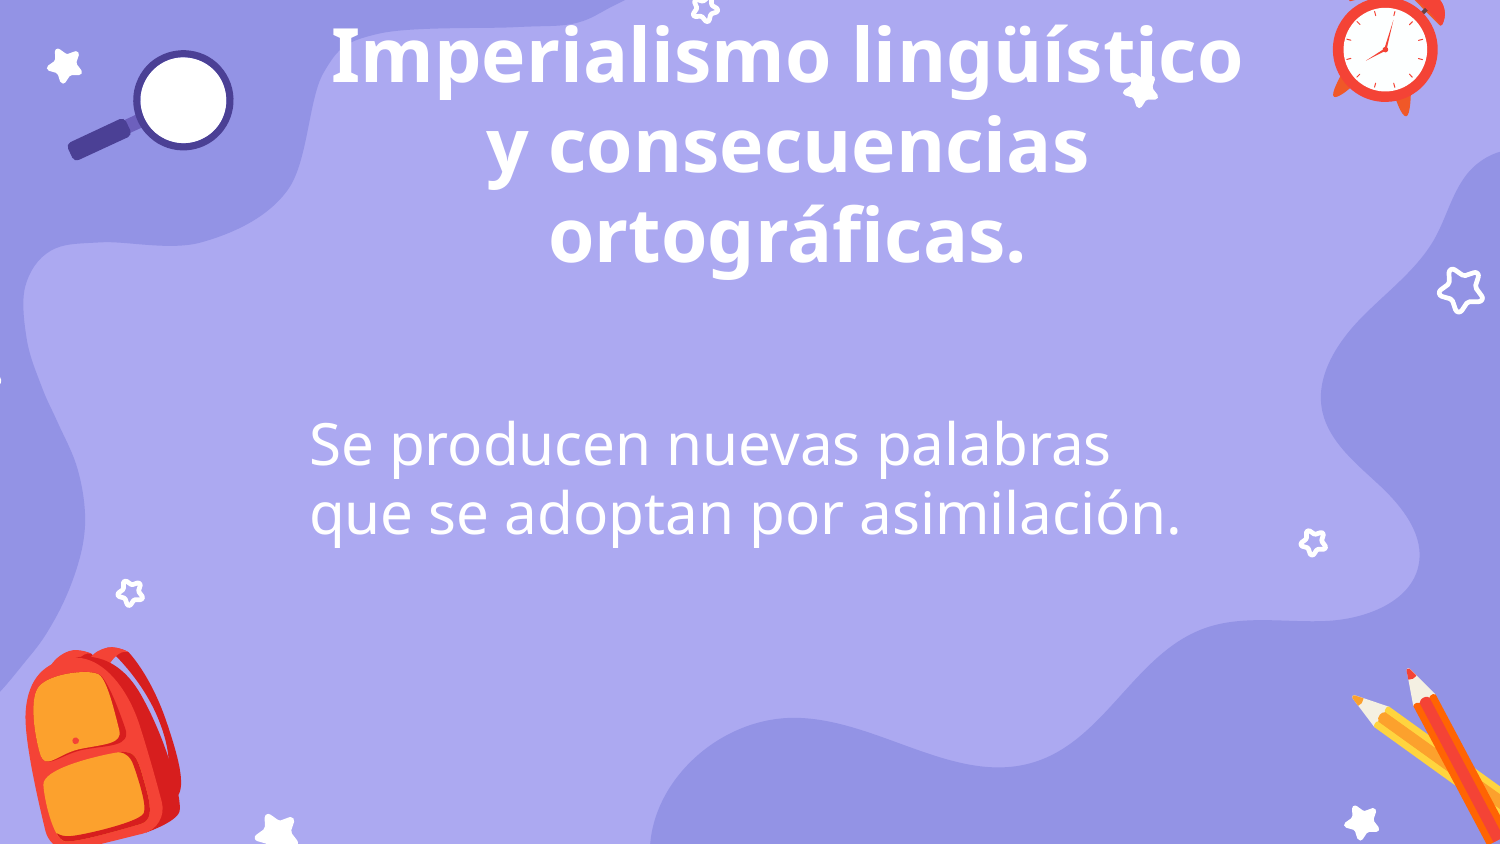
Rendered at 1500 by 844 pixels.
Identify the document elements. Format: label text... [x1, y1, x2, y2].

text_box Imperialismo lingüístico y consecuencias ortográficas. [312, 0, 1264, 285]
text_box Se producen nuevas palabras que se adoptan por asimilación. [294, 399, 1246, 555]
text_box [0, 0, 312, 75]
text_box [1264, 0, 1500, 75]
